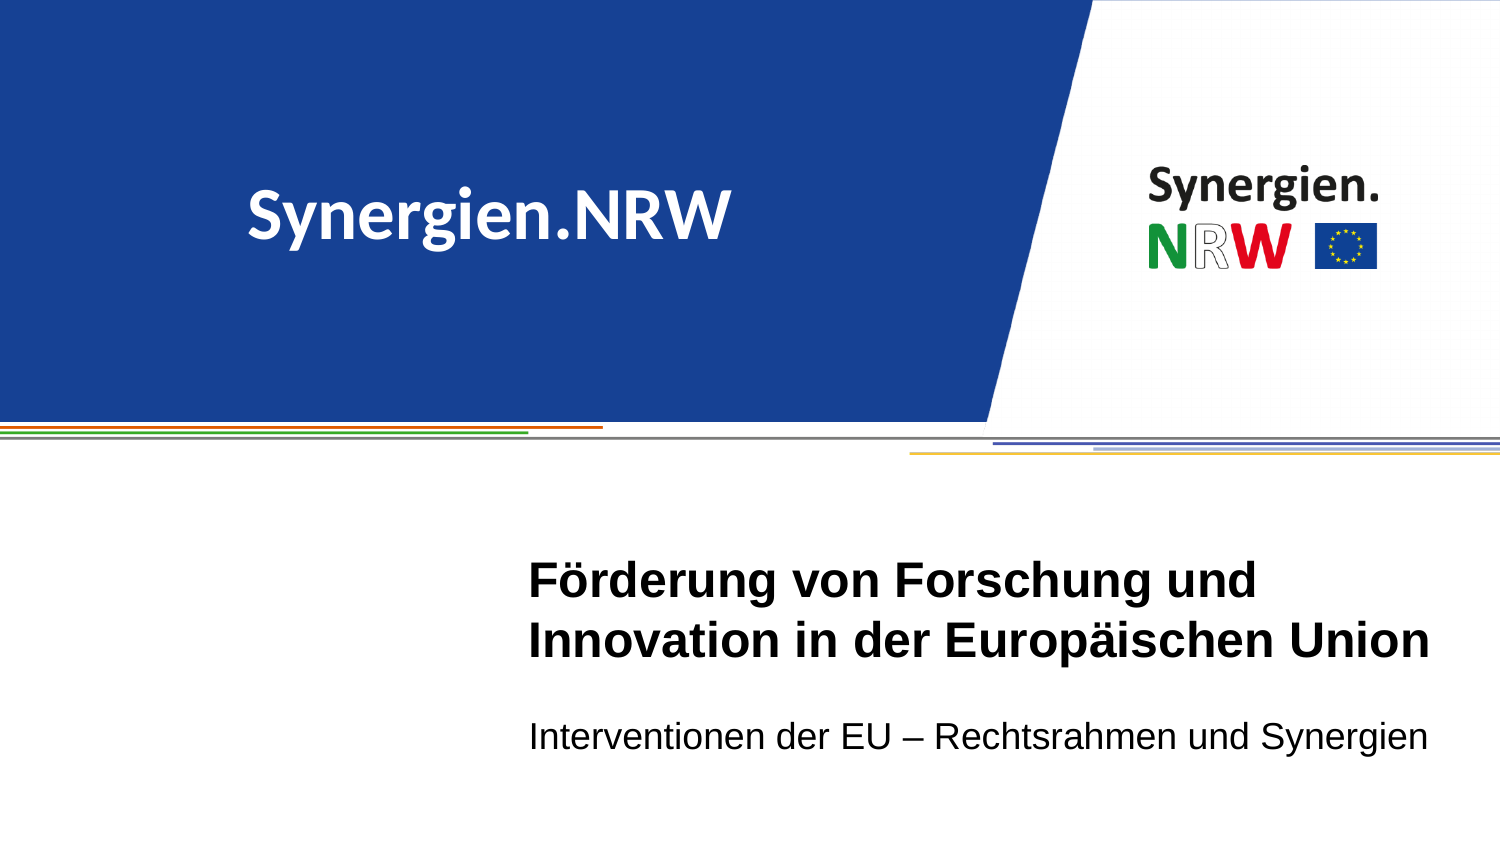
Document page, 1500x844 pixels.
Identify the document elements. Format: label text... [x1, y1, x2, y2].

picture [0, 1, 1500, 455]
title Förderung von Forschung und Innovation in der Europäischen Union Interventionen der EU – Rechtsrahmen und Synergien [513, 540, 1459, 777]
